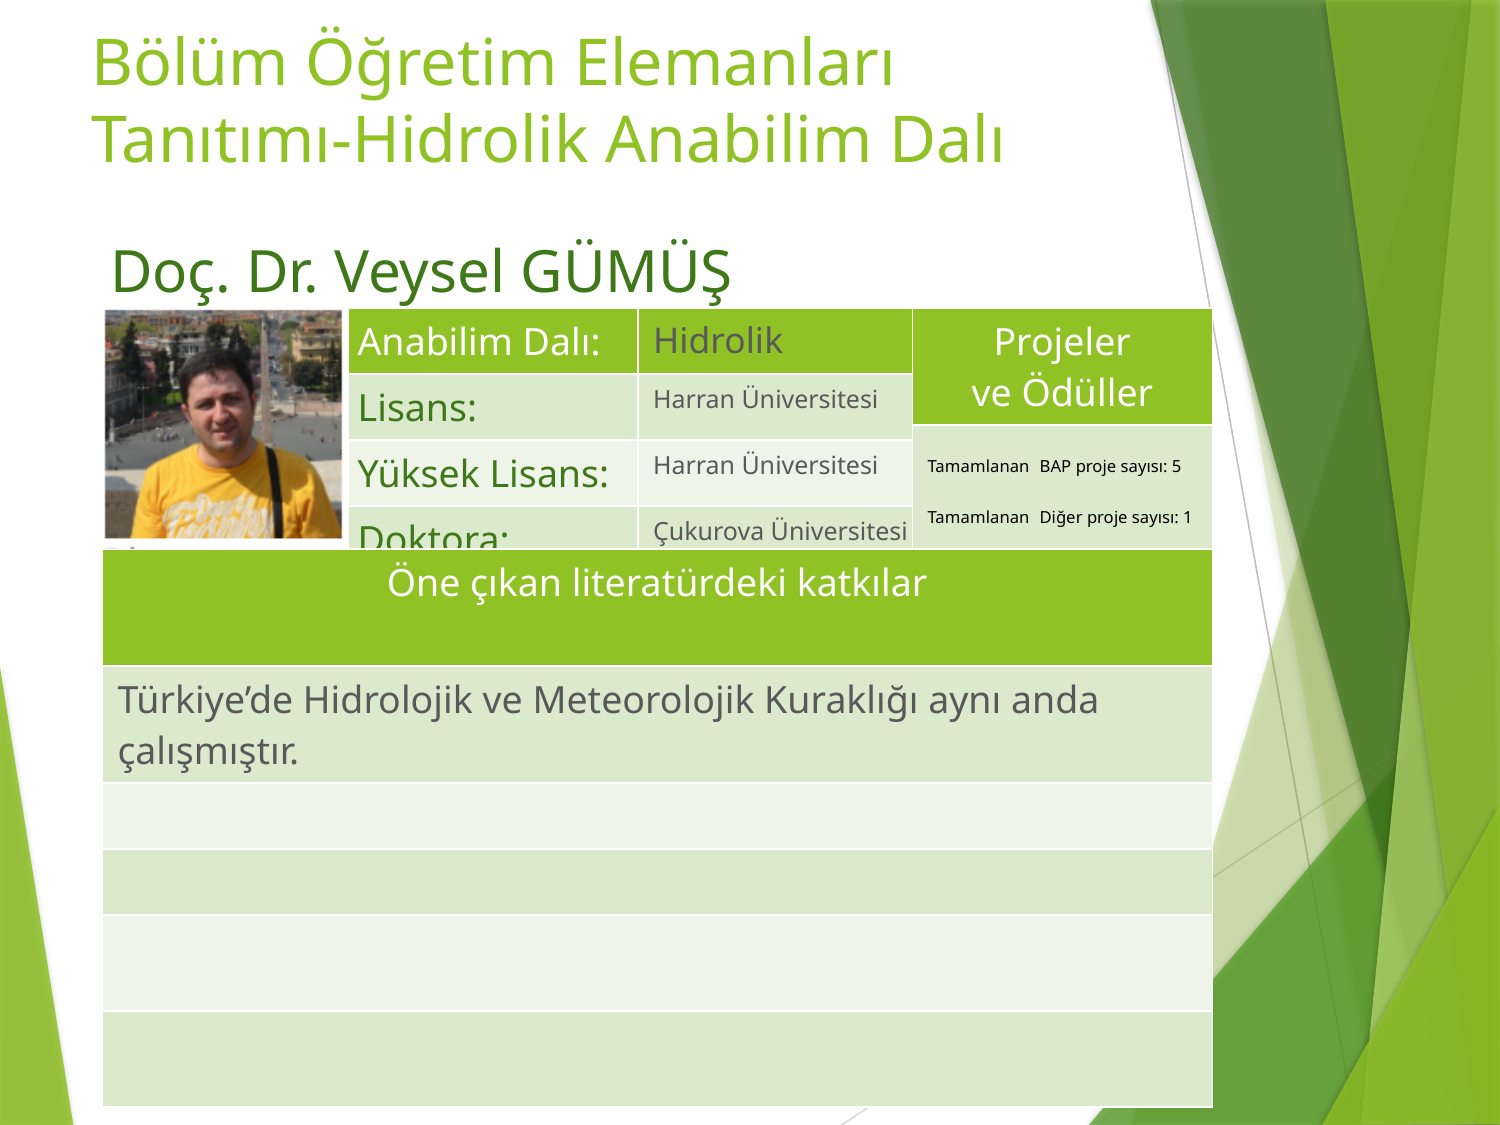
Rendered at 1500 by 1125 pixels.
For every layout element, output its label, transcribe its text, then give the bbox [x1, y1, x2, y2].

table_cell Harran Üniversitesi [639, 441, 912, 505]
table_cell [103, 850, 1212, 914]
table_cell Yüksek Lisans: [353, 441, 637, 505]
table_header Anabilim Dalı: [351, 309, 637, 373]
table_header Hidrolik [639, 309, 912, 373]
list Doç. Dr. Veysel GÜMÜŞ [95, 226, 1137, 864]
table_cell [103, 916, 1212, 1010]
table_cell [103, 1012, 1212, 1106]
table_header Projeler ve Ödüller [913, 309, 1212, 424]
table_cell Tamamlanan BAP proje sayısı: 5 Tamamlanan Diğer proje sayısı: 1 [913, 426, 1212, 548]
table_cell Harran Üniversitesi [639, 375, 912, 439]
table_cell Türkiye’de Hidrolojik ve Meteorolojik Kuraklığı aynı anda çalışmıştır. [103, 667, 1212, 782]
picture [101, 307, 349, 550]
table_cell Doktora: [353, 507, 637, 548]
table_cell Çukurova Üniversitesi [639, 507, 912, 548]
title Bölüm Öğretim Elemanları Tanıtımı-Hidrolik Anabilim Dalı [76, 13, 1118, 230]
table_cell [103, 784, 1212, 848]
table_header Öne çıkan literatürdeki katkılar [103, 550, 1212, 665]
table_cell Lisans: [353, 375, 637, 439]
